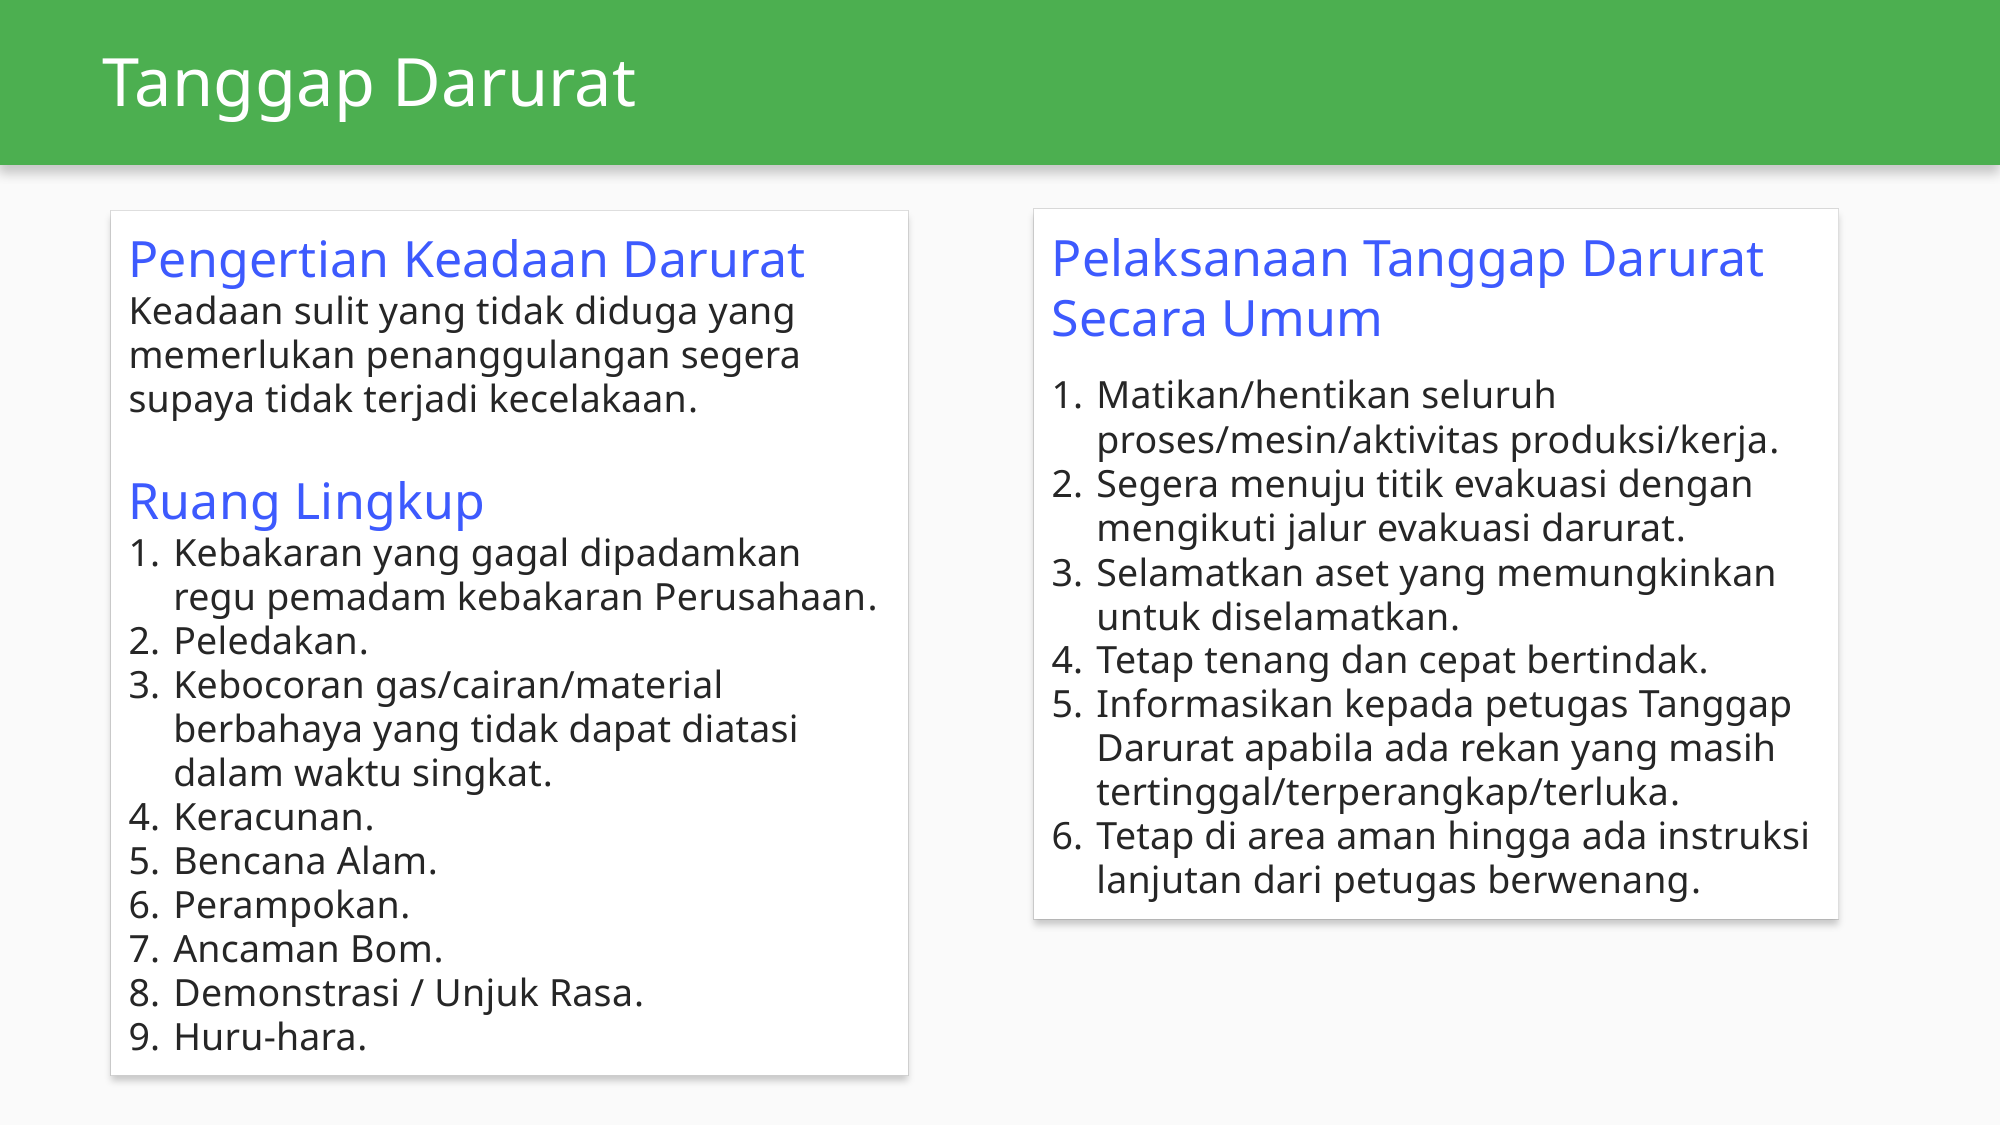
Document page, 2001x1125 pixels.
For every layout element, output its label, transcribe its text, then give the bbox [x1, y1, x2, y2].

text_box Pelaksanaan Tanggap Darurat Secara Umum Matikan/hentikan seluruh proses/mesin/aktivitas produksi/kerja. Segera menuju titik evakuasi dengan mengikuti jalur evakuasi darurat. Selamatkan aset yang memungkinkan untuk diselamatkan. Tetap tenang dan cepat bertindak. Informasikan kepada petugas Tanggap Darurat apabila ada rekan yang masih tertinggal/terperangkap/terluka. Tetap di area aman hingga ada instruksi lanjutan dari petugas berwenang. [1033, 228, 1839, 920]
title Tanggap Darurat [31, 39, 1969, 228]
text_box Pengertian Keadaan Darurat Keadaan sulit yang tidak diduga yang memerlukan penanggulangan segera supaya tidak terjadi kecelakaan. Ruang Lingkup Kebakaran yang gagal dipadamkan regu pemadam kebakaran Perusahaan. Peledakan. Kebocoran gas/cairan/material berbahaya yang tidak dapat diatasi dalam waktu singkat. Keracunan. Bencana Alam. Perampokan. Ancaman Bom. Demonstrasi / Unjuk Rasa. Huru-hara. [110, 228, 909, 1076]
text_box [0, 0, 2000, 165]
